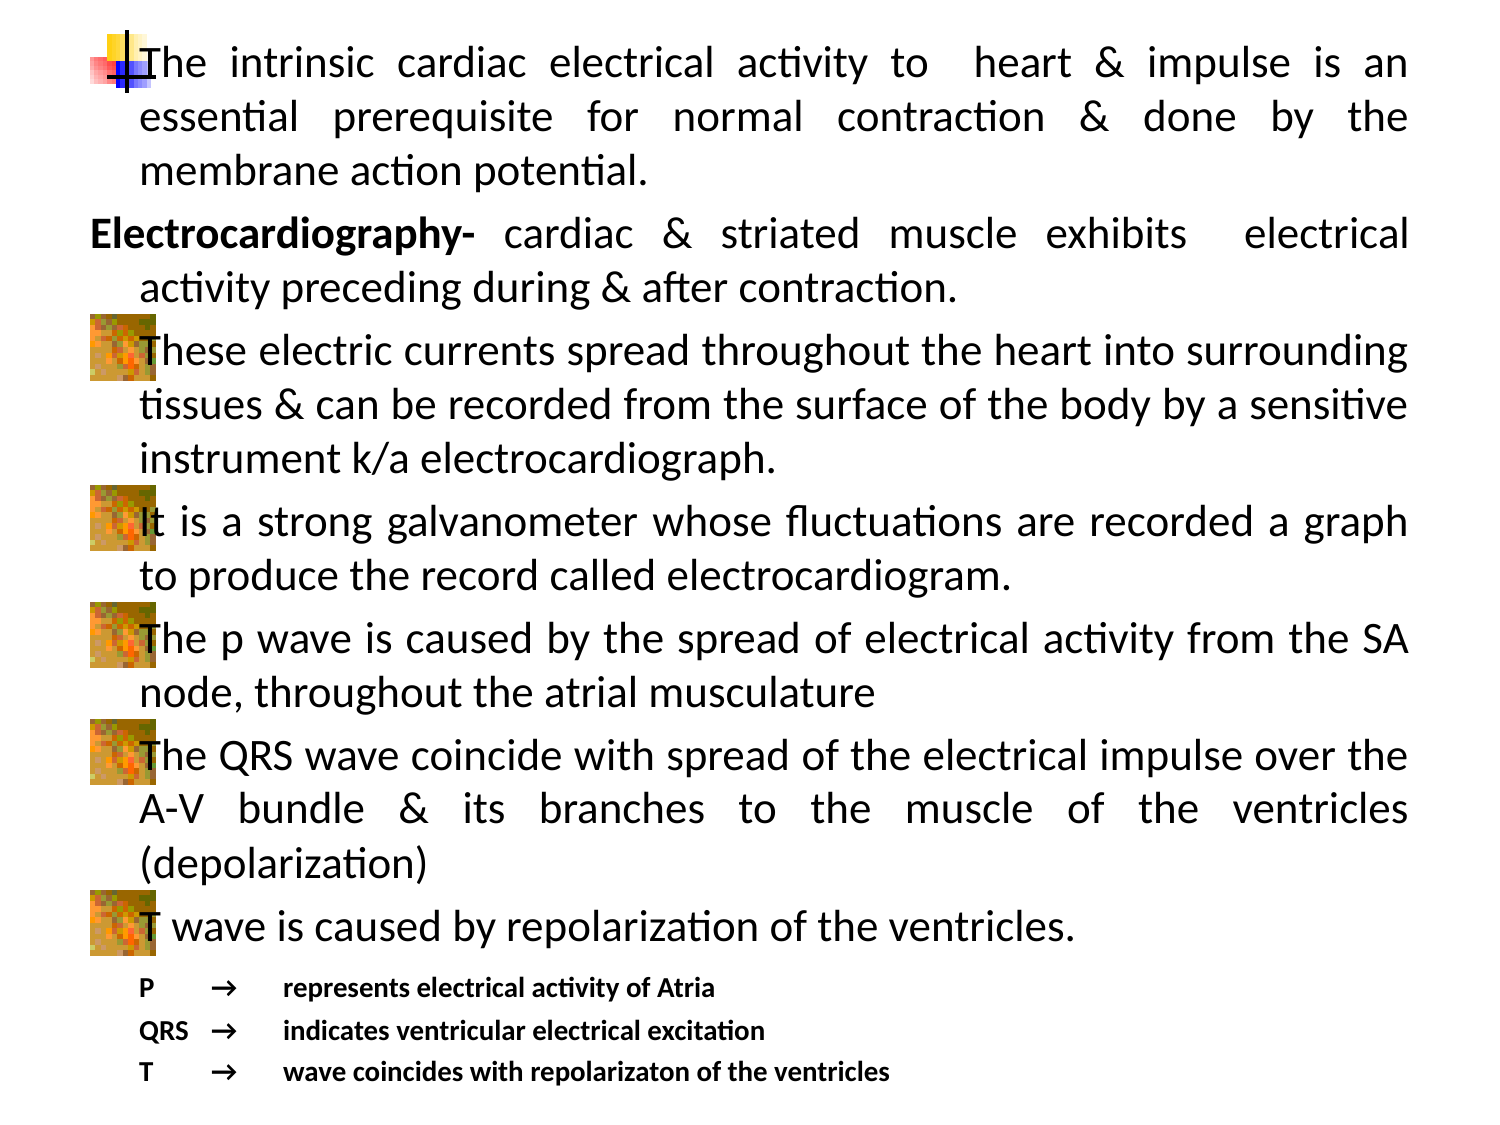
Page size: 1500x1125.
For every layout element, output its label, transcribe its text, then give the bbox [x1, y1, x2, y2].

picture [90, 26, 156, 93]
list The intrinsic cardiac electrical activity to heart & impulse is an essential prerequisite for normal contraction & done by the membrane action potential. Electrocardiography- cardiac & striated muscle exhibits electrical activity preceding during & after contraction. These electric currents spread throughout the heart into surrounding tissues & can be recorded from the surface of the body by a sensitive instrument k/a electrocardiograph. It is a strong galvanometer whose fluctuations are recorded a graph to produce the record called electrocardiogram. The p wave is caused by the spread of electrical activity from the SA node, throughout the atrial musculature The QRS wave coincide with spread of the electrical impulse over the A-V bundle & its branches to the muscle of the ventricles (depolarization) T wave is caused by repolarization of the ventricles. P → represents electrical activity of Atria QRS → indicates ventricular electrical excitation T → wave coincides with repolarizaton of the ventricles [75, 24, 1425, 1100]
picture [90, 890, 156, 956]
picture [90, 485, 156, 551]
picture [90, 719, 156, 785]
picture [90, 314, 156, 381]
picture [90, 602, 156, 668]
